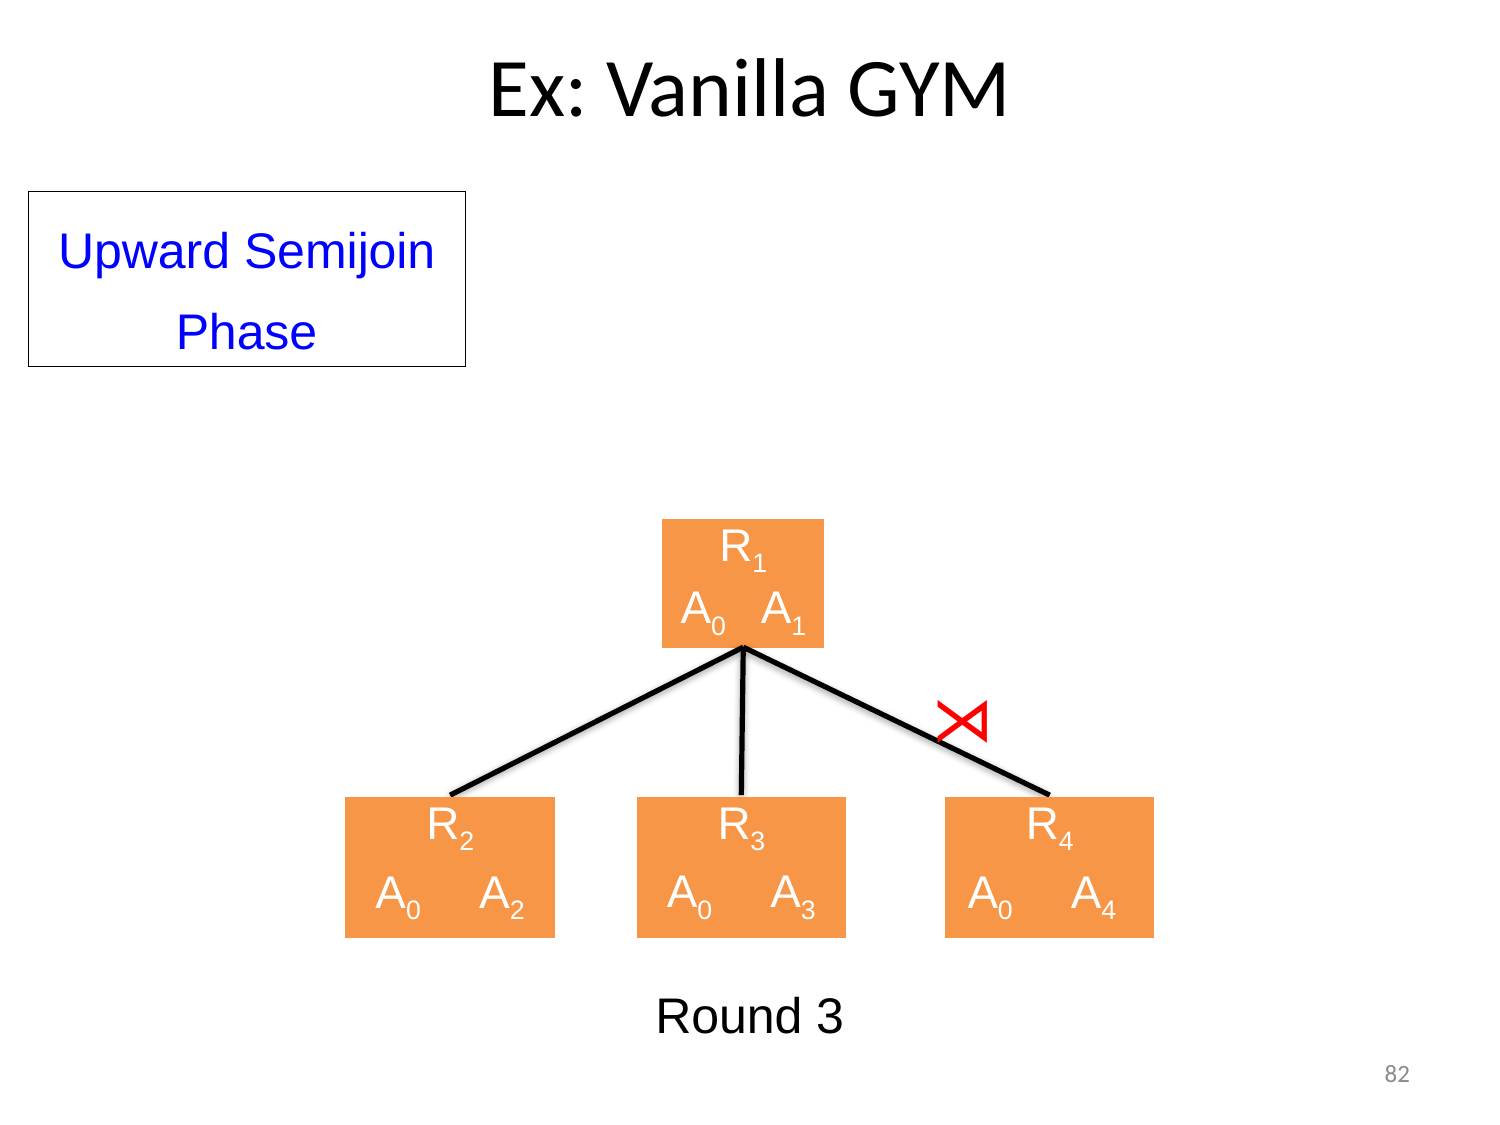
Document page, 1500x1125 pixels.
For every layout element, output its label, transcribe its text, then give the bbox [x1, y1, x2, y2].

table_header R4 [947, 799, 1152, 867]
table_cell A2 [450, 867, 553, 937]
table_cell A0 [639, 866, 741, 936]
table_cell A0 [664, 582, 743, 645]
table_header R2 [347, 799, 553, 867]
text_box Ex: Vanilla GYM [0, 0, 1500, 166]
text_box Upward Semijoin Phase [28, 191, 466, 367]
slide_number 82 [1074, 1042, 1425, 1103]
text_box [740, 647, 744, 796]
table_cell A3 [741, 866, 844, 936]
table_cell A0 [347, 867, 450, 937]
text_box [449, 647, 738, 796]
table_header R3 [639, 804, 844, 866]
table_cell A1 [743, 582, 823, 645]
table_cell A4 [1034, 867, 1152, 937]
table_header R1 [664, 520, 823, 582]
text_box Round 3 [640, 976, 860, 1052]
table_cell A0 [947, 867, 1034, 937]
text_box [744, 647, 1050, 796]
